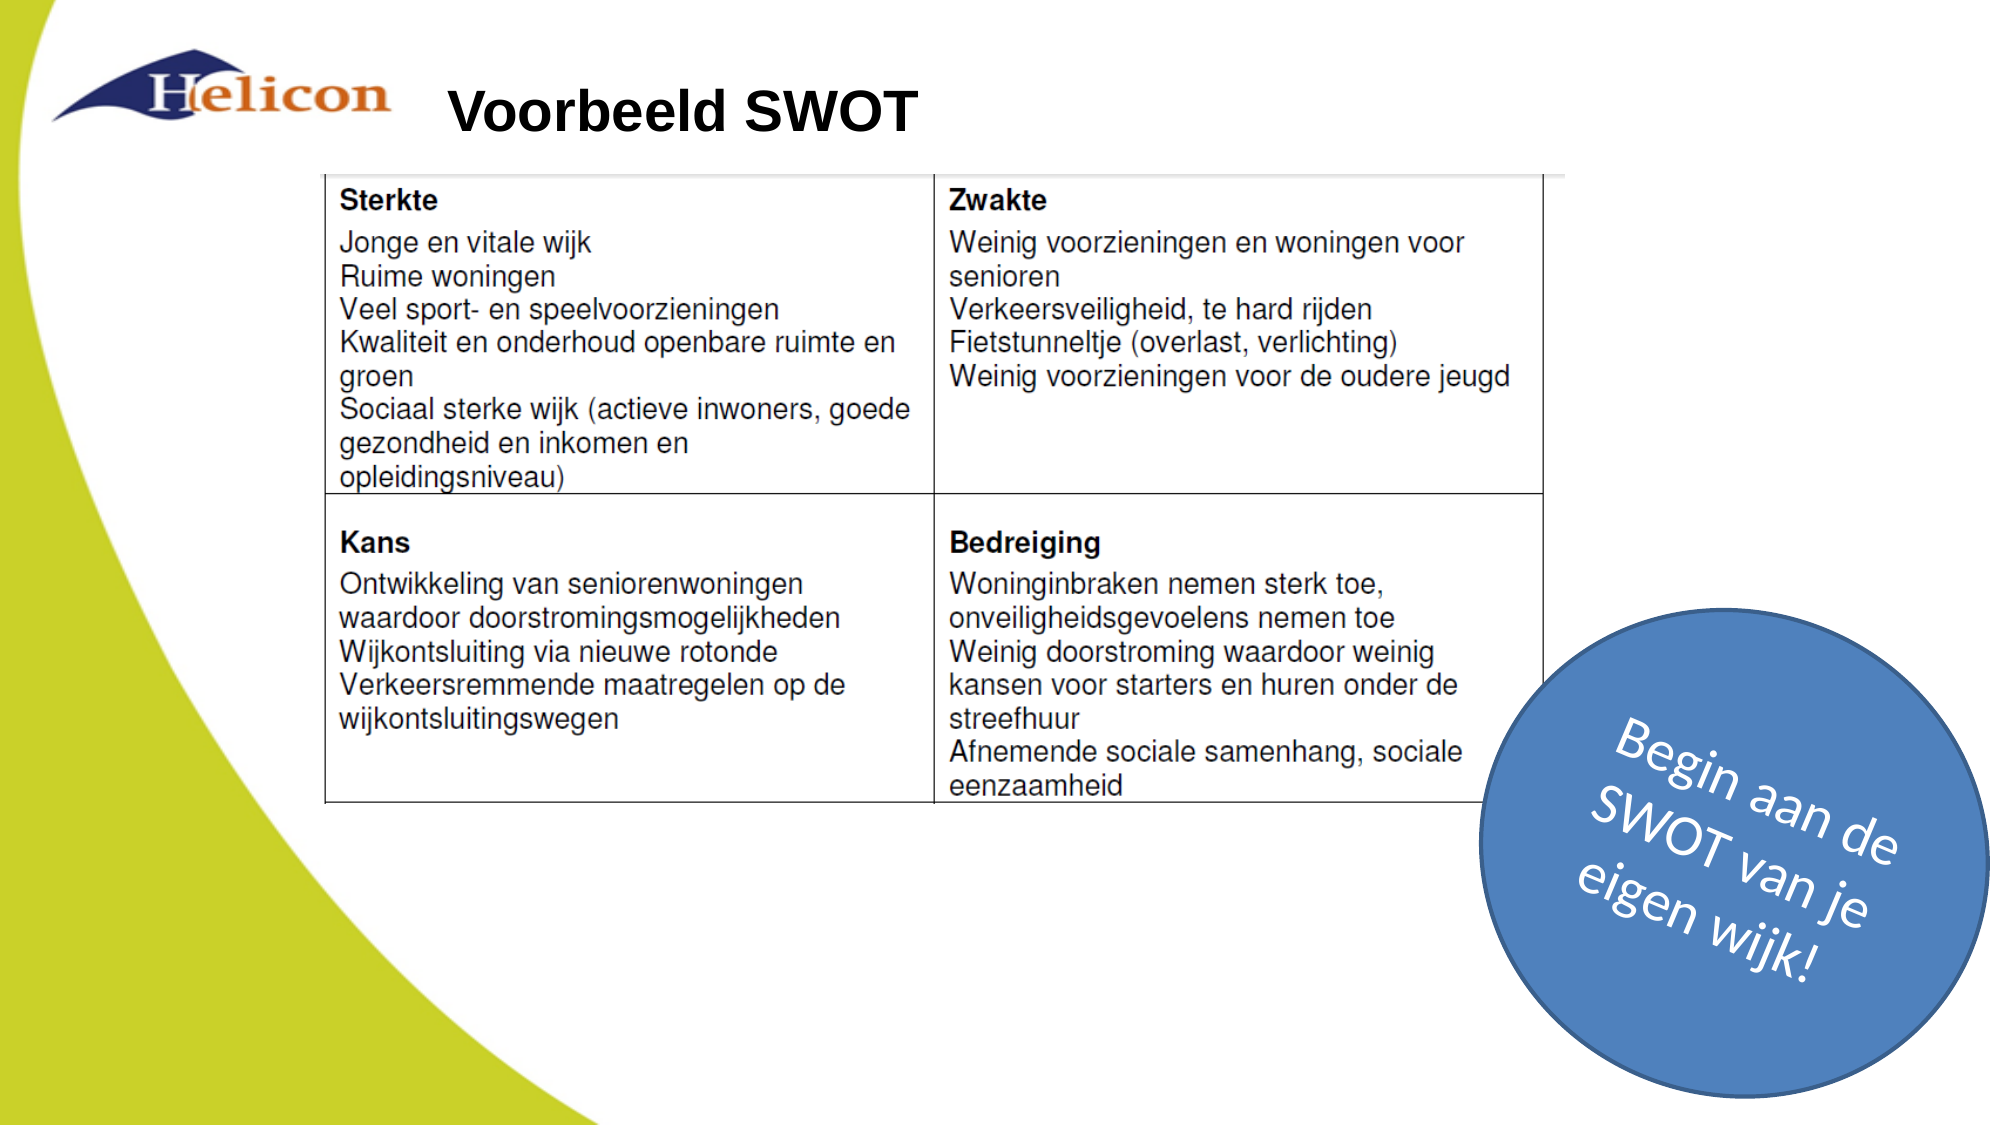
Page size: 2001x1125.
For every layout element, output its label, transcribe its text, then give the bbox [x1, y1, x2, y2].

title Voorbeeld SWOT [432, 54, 1887, 161]
picture [0, 0, 2000, 1125]
text_box Begin aan de SWOT van je eigen wijk! [1478, 607, 1990, 1099]
